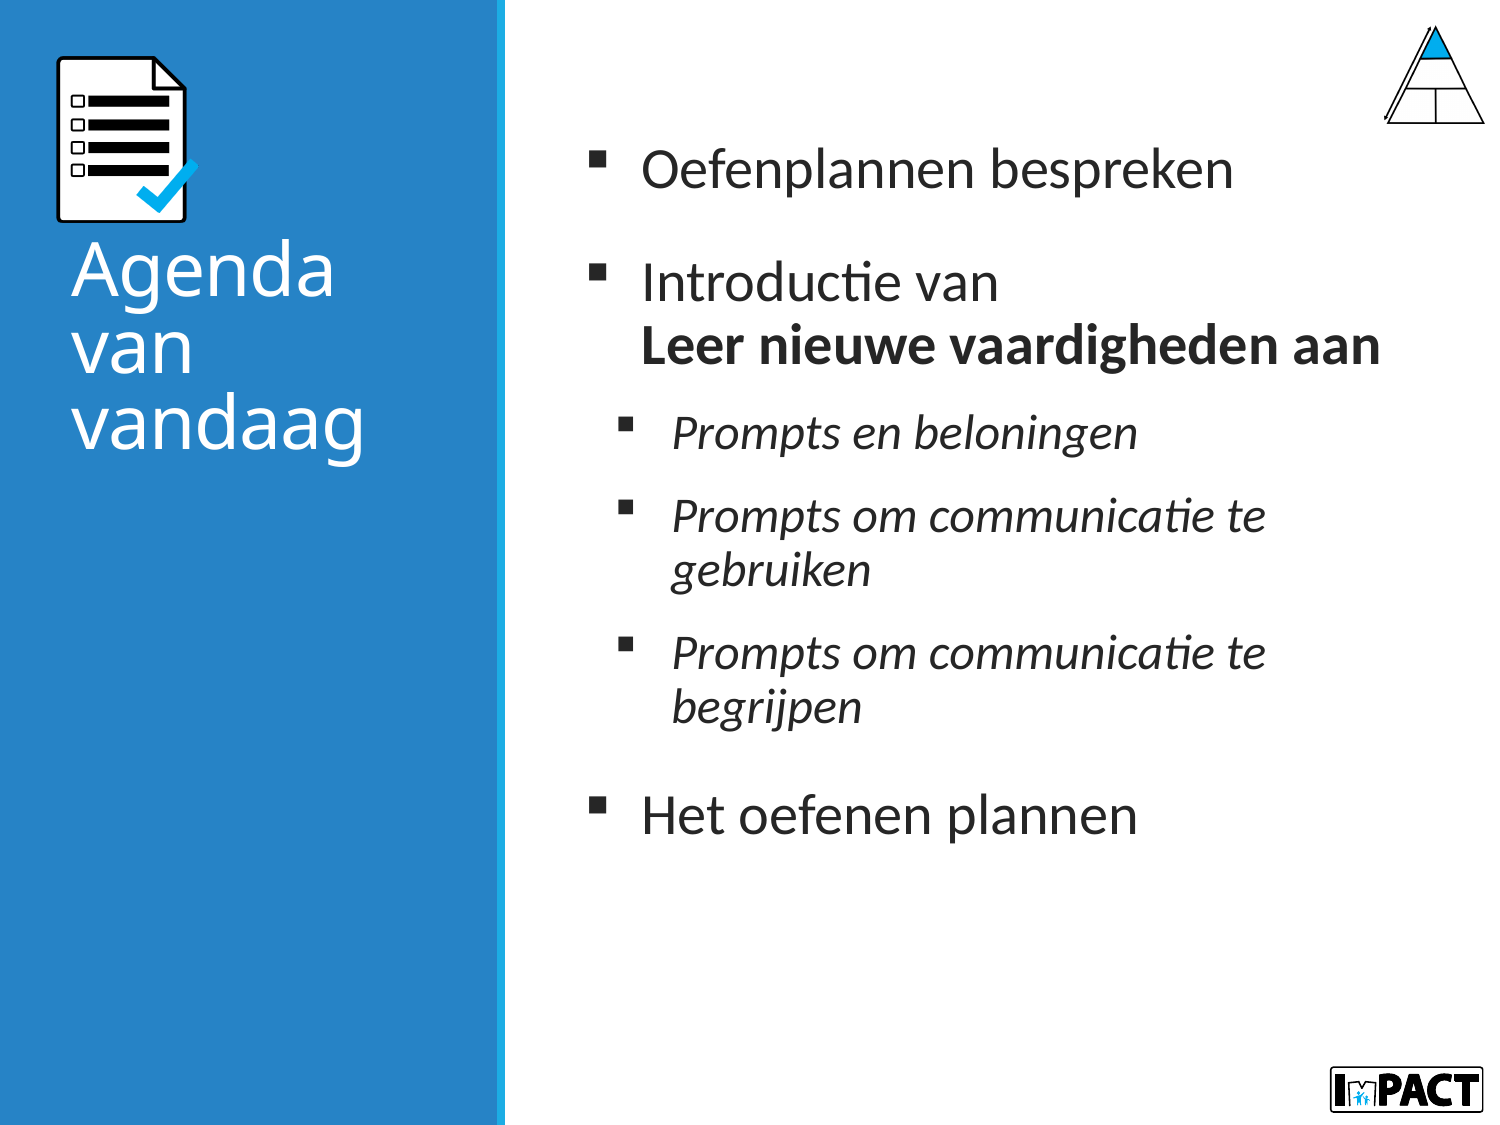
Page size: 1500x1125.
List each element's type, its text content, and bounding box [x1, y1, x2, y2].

picture [55, 56, 199, 223]
list Oefenplannen bespreken Introductie van Leer nieuwe vaardigheden aan Prompts en beloningen Prompts om communicatie te gebruiken Prompts om communicatie te begrijpen Het oefenen plannen [584, 131, 1456, 994]
picture [1384, 24, 1487, 124]
title Agenda van vandaag [56, 97, 451, 473]
